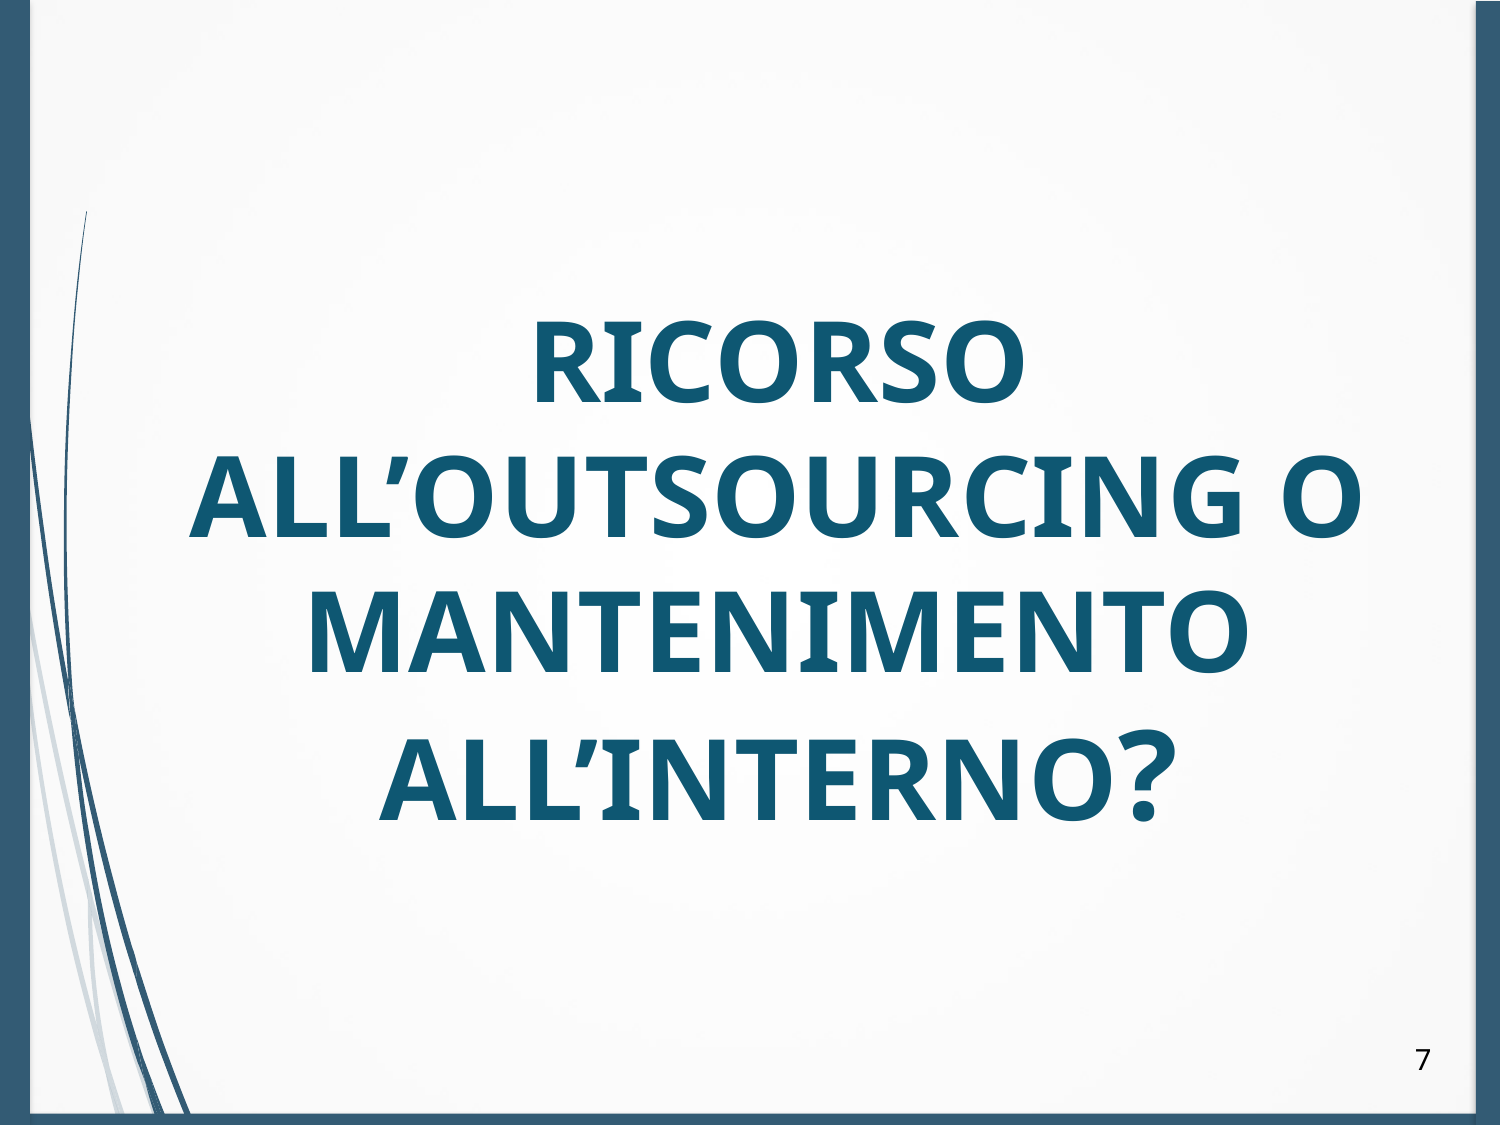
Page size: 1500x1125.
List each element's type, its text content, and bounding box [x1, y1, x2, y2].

title Ricorso all’outsourcing o mantenimento all’interno? [119, 278, 1438, 802]
picture [30, 458, 153, 1113]
picture [82, 777, 183, 1113]
picture [30, 0, 1500, 1113]
slide_number 7 [1350, 1031, 1447, 1092]
